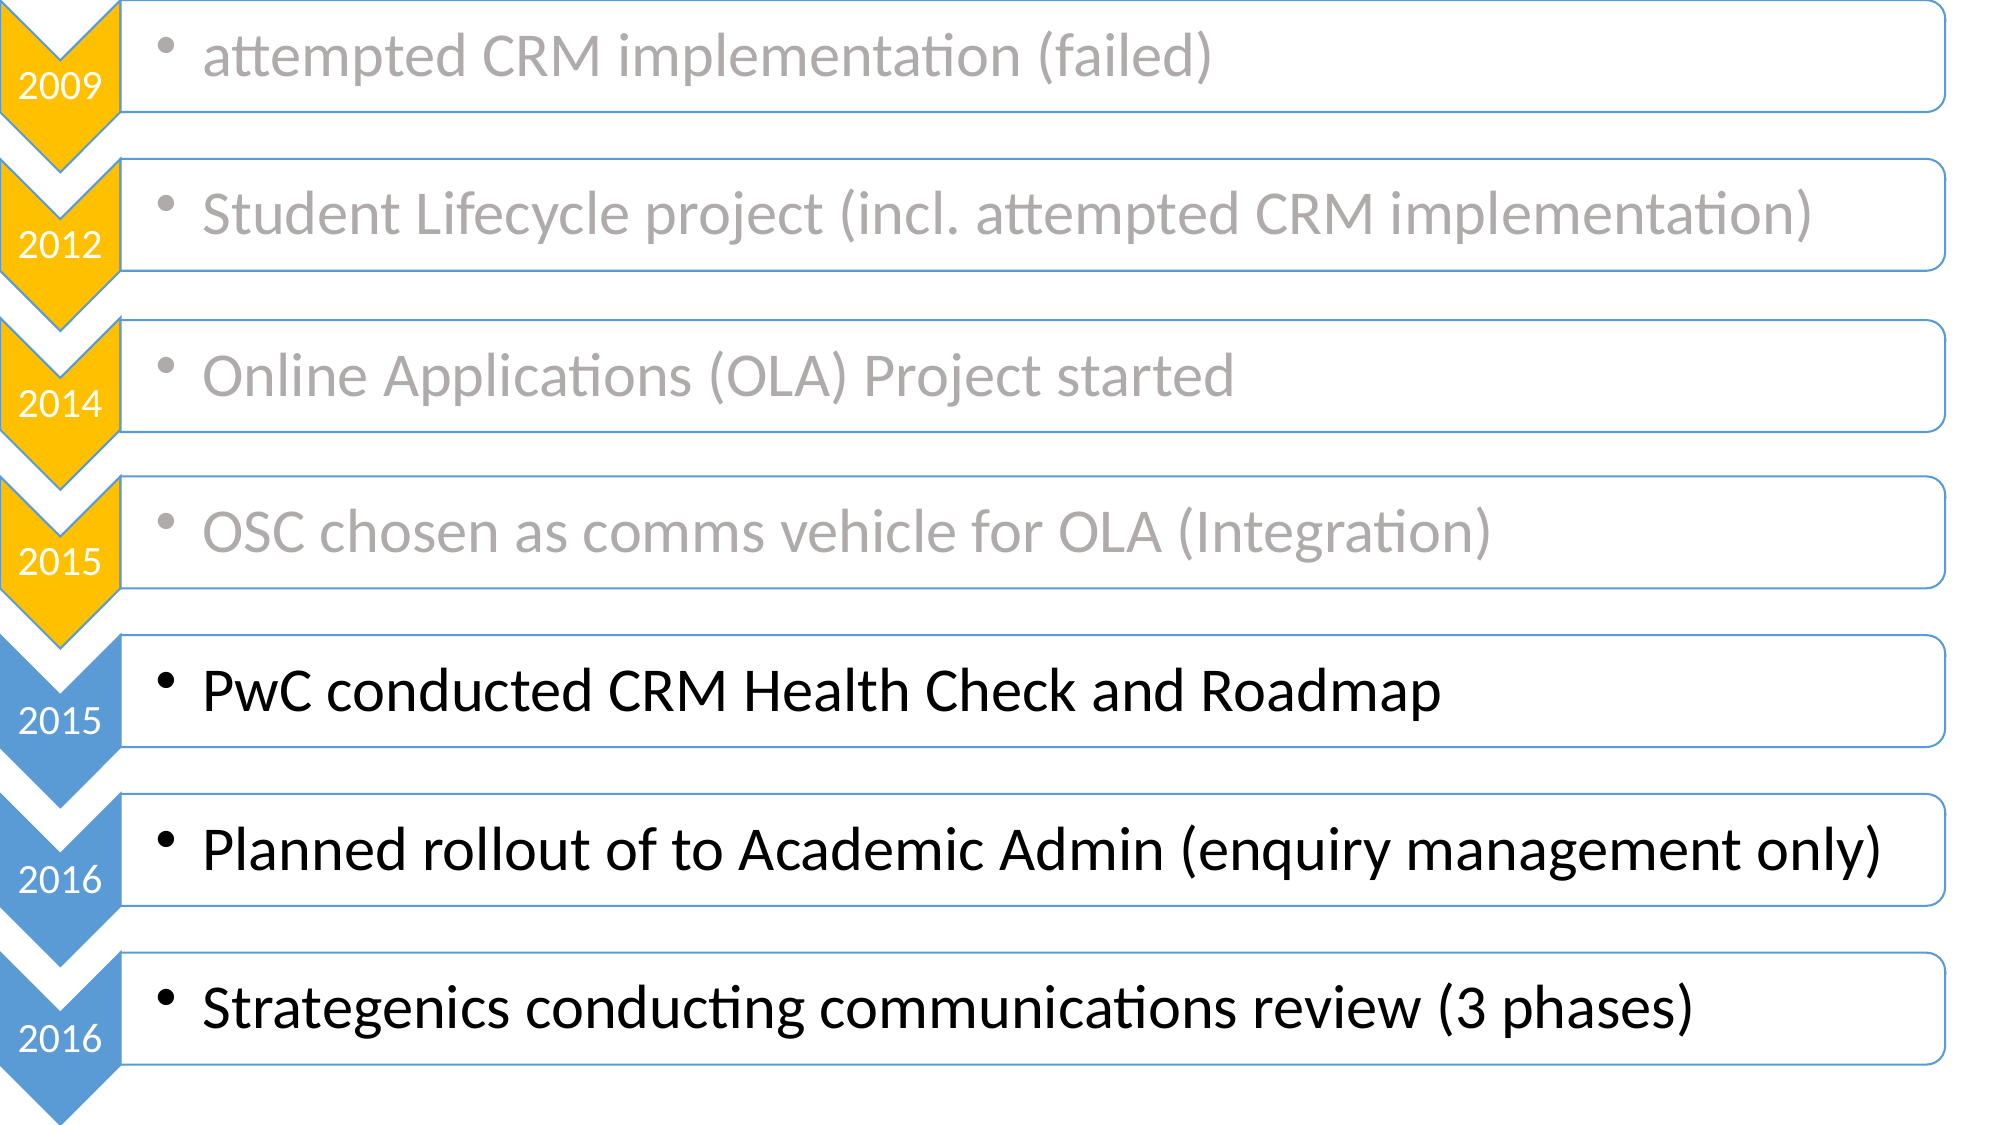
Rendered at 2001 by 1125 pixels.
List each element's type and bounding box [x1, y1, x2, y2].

list [0, 0, 1946, 1125]
